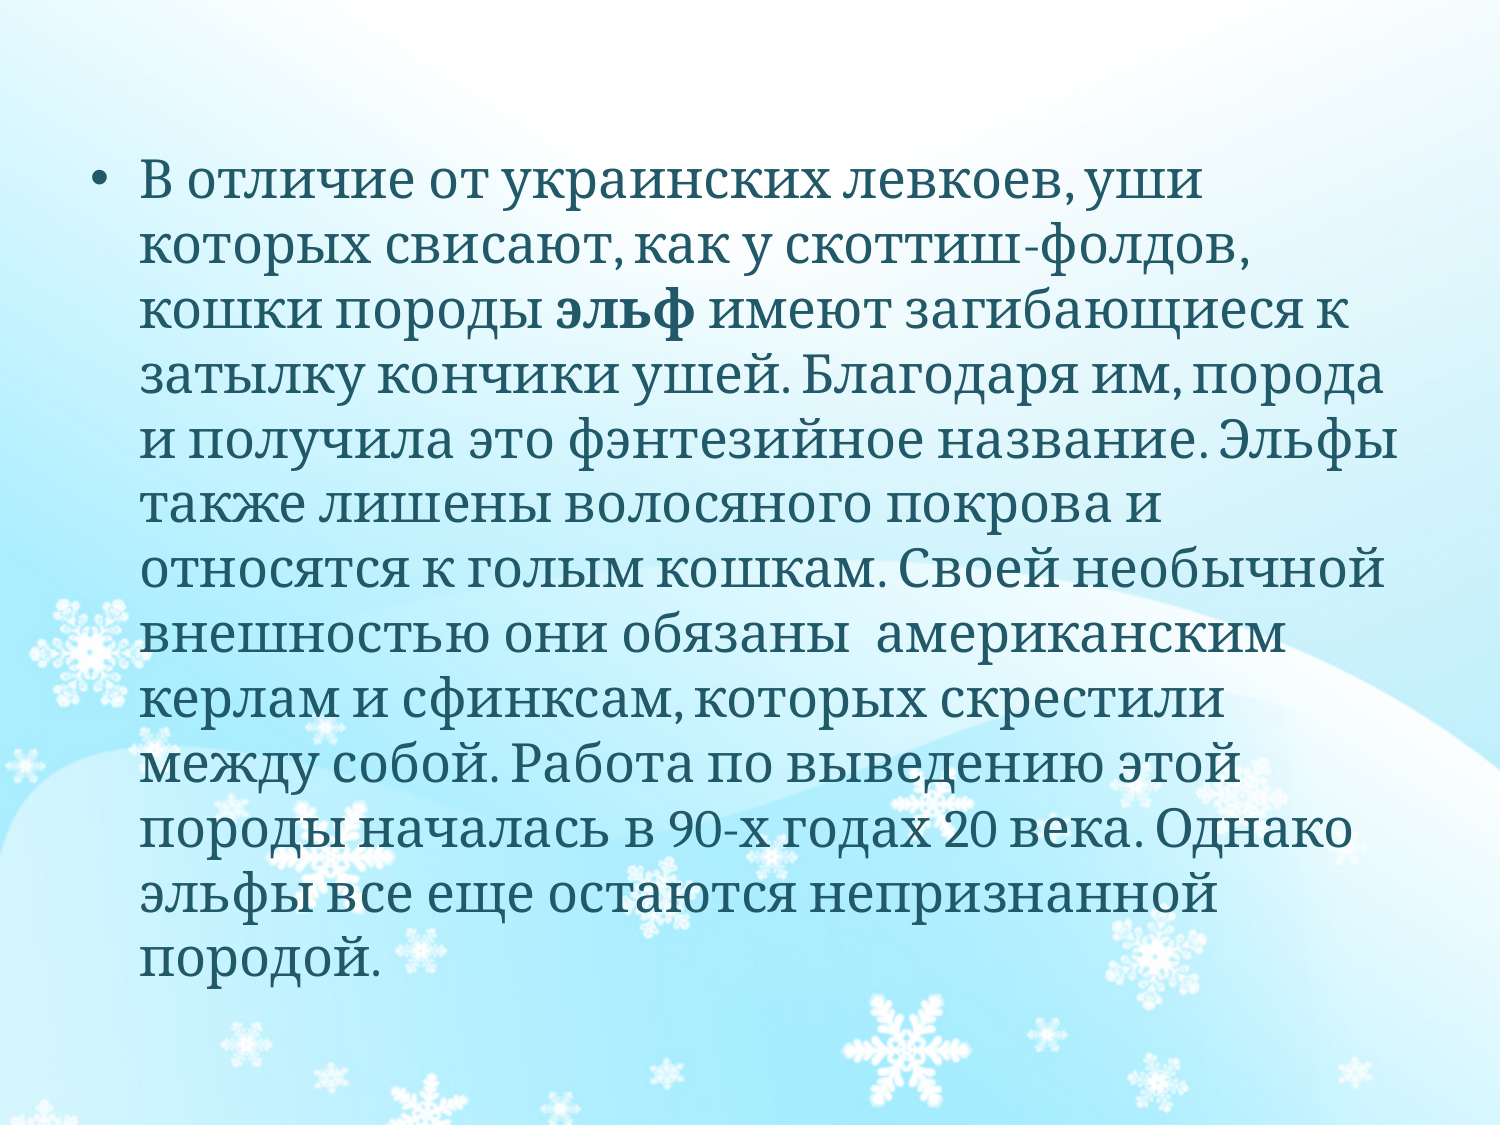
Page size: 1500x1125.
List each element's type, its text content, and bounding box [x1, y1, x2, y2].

list В отличие от украинских левкоев, уши которых свисают, как у скоттиш-фолдов, кошки породы эльф имеют загибающиеся к затылку кончики ушей. Благодаря им, порода и получила это фэнтезийное название. Эльфы также лишены волосяного покрова и относятся к голым кошкам. Своей необычной внешностью они обязаны американским керлам и сфинксам, которых скрестили между собой. Работа по выведению этой породы началась в 90-х годах 20 века. Однако эльфы все еще остаются непризнанной породой. [75, 137, 1425, 1005]
picture [0, 0, 1500, 1125]
